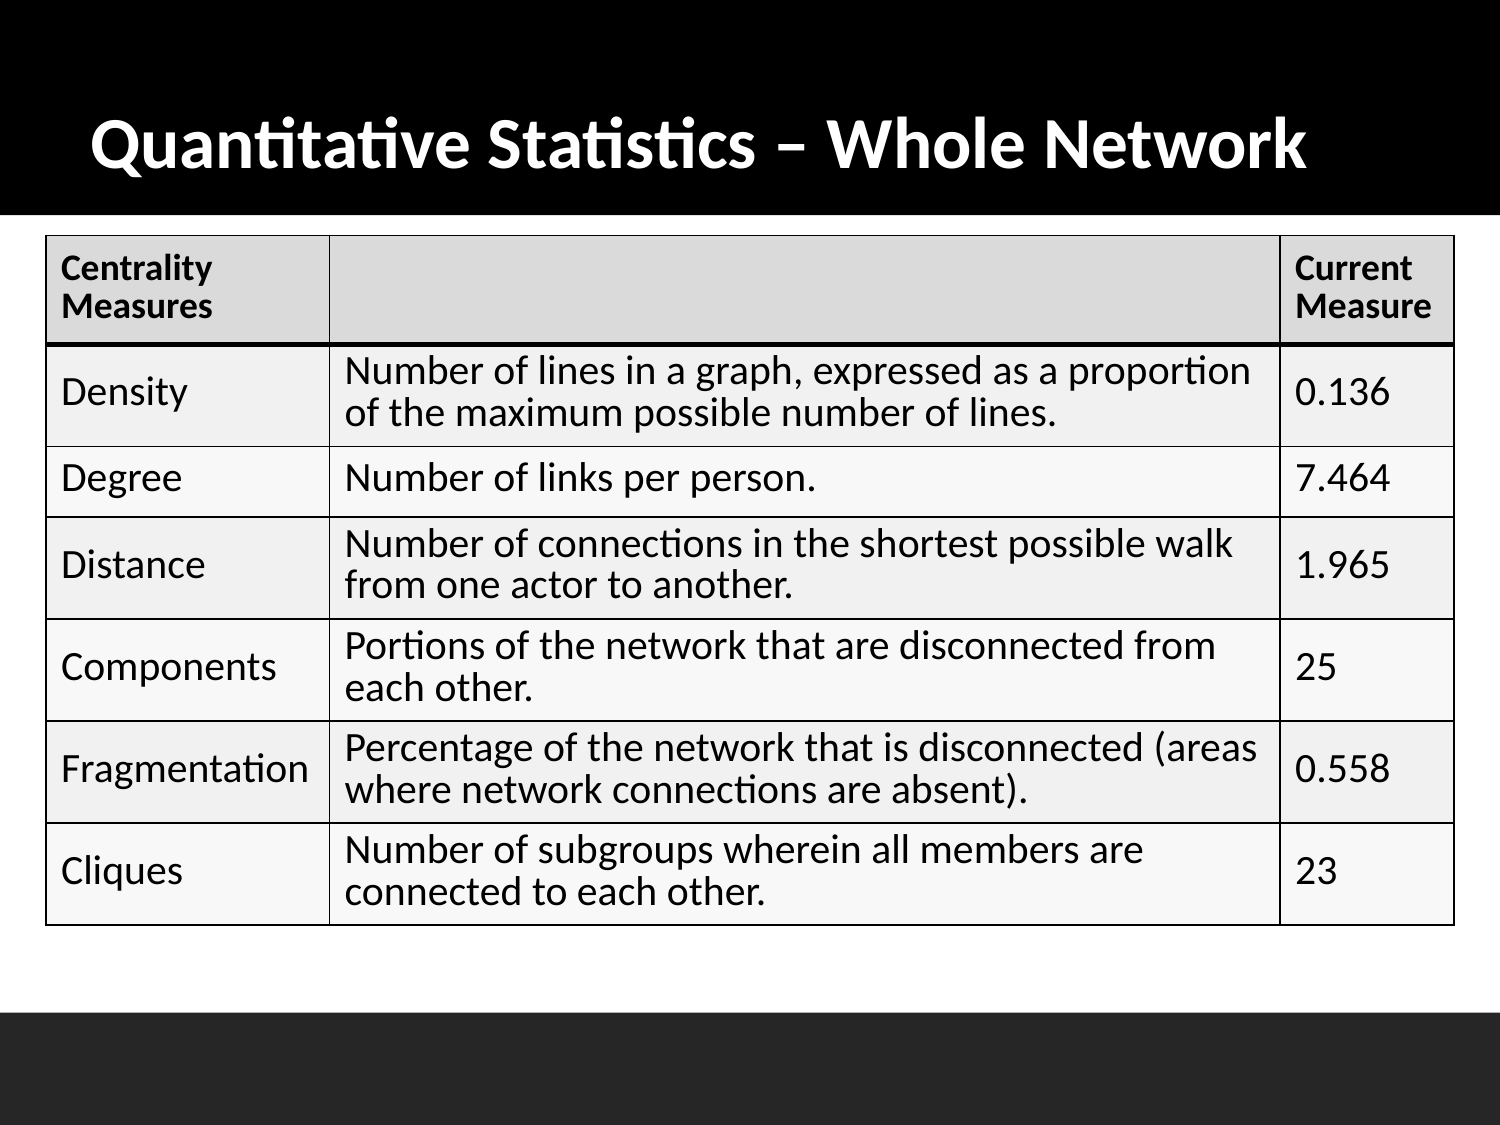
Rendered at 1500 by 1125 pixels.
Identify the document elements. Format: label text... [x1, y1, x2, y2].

title Quantitative Statistics – Whole Network [75, 50, 1425, 195]
table_cell Distance [47, 518, 329, 618]
table_cell 1.965 [1281, 518, 1453, 618]
table_cell Cliques [47, 824, 329, 924]
table_cell Percentage of the network that is disconnected (areas where network connections are absent). [330, 722, 1279, 822]
table_cell Components [47, 620, 329, 720]
table_cell Number of links per person. [330, 447, 1279, 516]
table_header Centrality Measures [47, 236, 329, 342]
table_cell 25 [1281, 620, 1453, 720]
table_cell Density [47, 347, 329, 446]
table_cell Degree [47, 447, 329, 516]
table_header [330, 236, 1279, 342]
table_header Current Measure [1281, 236, 1453, 342]
table_cell 7.464 [1281, 447, 1453, 516]
table_cell Portions of the network that are disconnected from each other. [330, 620, 1279, 720]
table_cell 0.558 [1281, 722, 1453, 822]
table_cell Number of lines in a graph, expressed as a proportion of the maximum possible number of lines. [330, 347, 1279, 446]
table_cell 0.136 [1281, 347, 1453, 446]
table_cell Number of connections in the shortest possible walk from one actor to another. [330, 518, 1279, 618]
table_cell 23 [1281, 824, 1453, 924]
table_cell Number of subgroups wherein all members are connected to each other. [330, 824, 1279, 924]
table_cell Fragmentation [47, 722, 329, 822]
